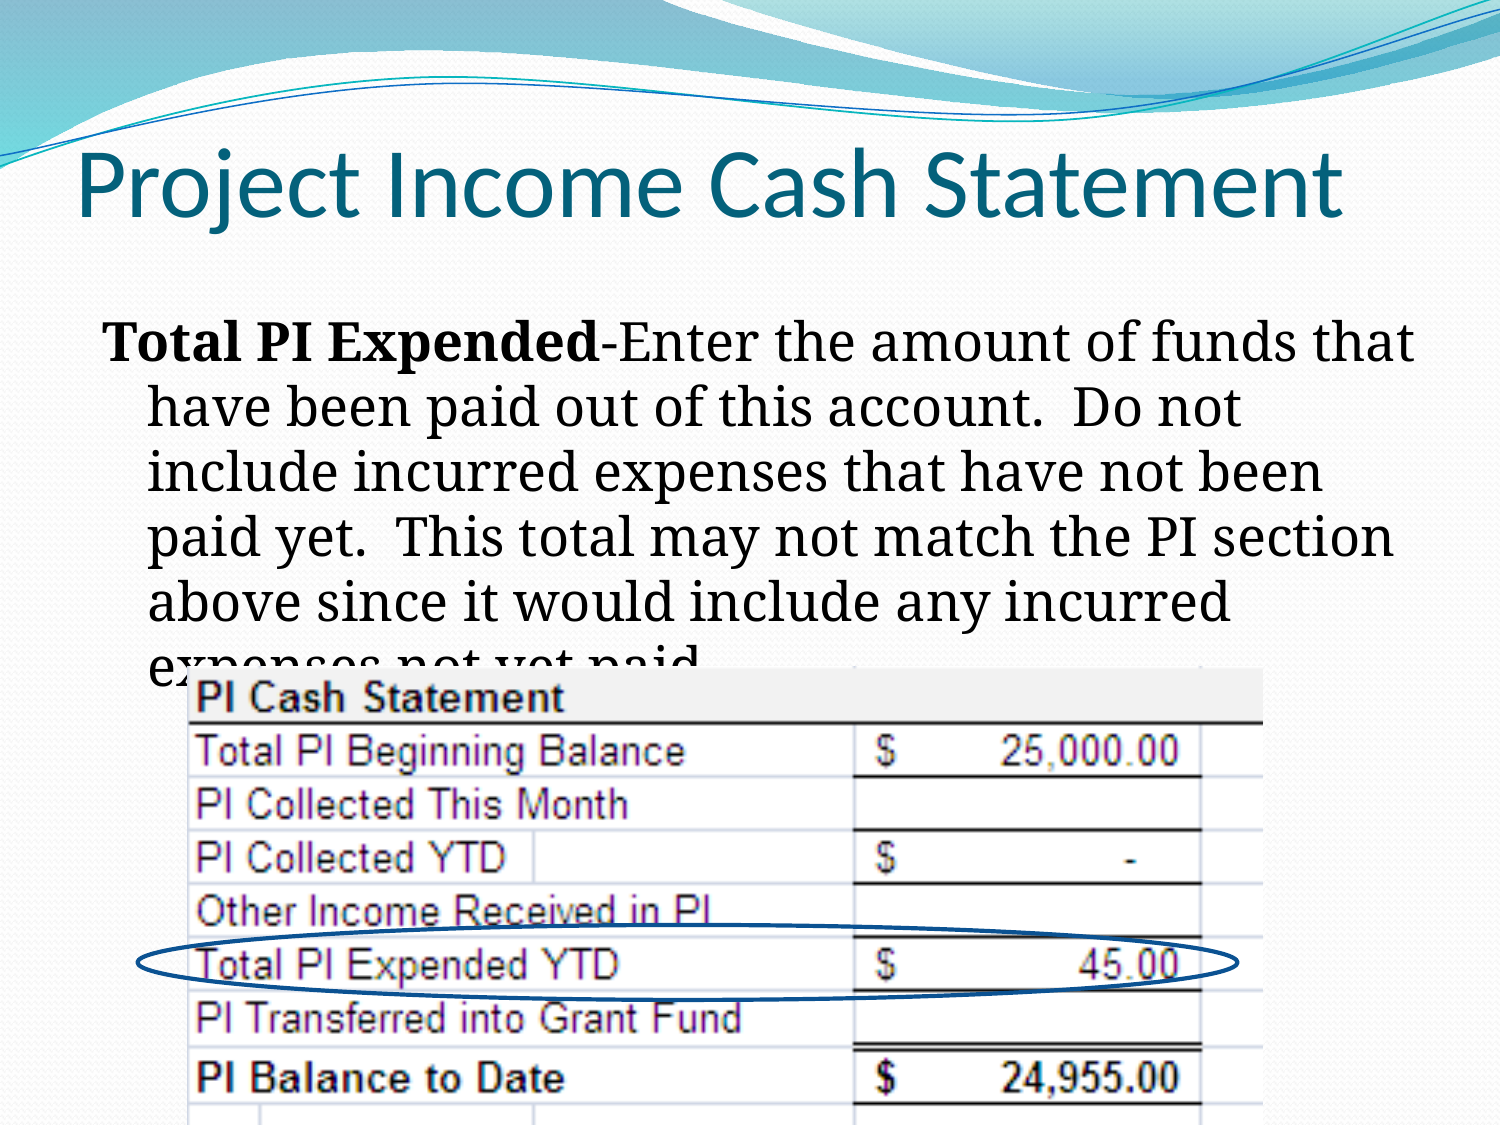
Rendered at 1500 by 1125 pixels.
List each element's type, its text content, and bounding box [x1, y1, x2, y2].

list Total PI Expended-Enter the amount of funds that have been paid out of this account. Do not include incurred expenses that have not been paid yet. This total may not match the PI section above since it would include any incurred expenses not yet paid. [87, 299, 1438, 683]
picture [187, 665, 1263, 1125]
title Project Income Cash Statement [74, 115, 1426, 238]
text_box [135, 945, 180, 980]
